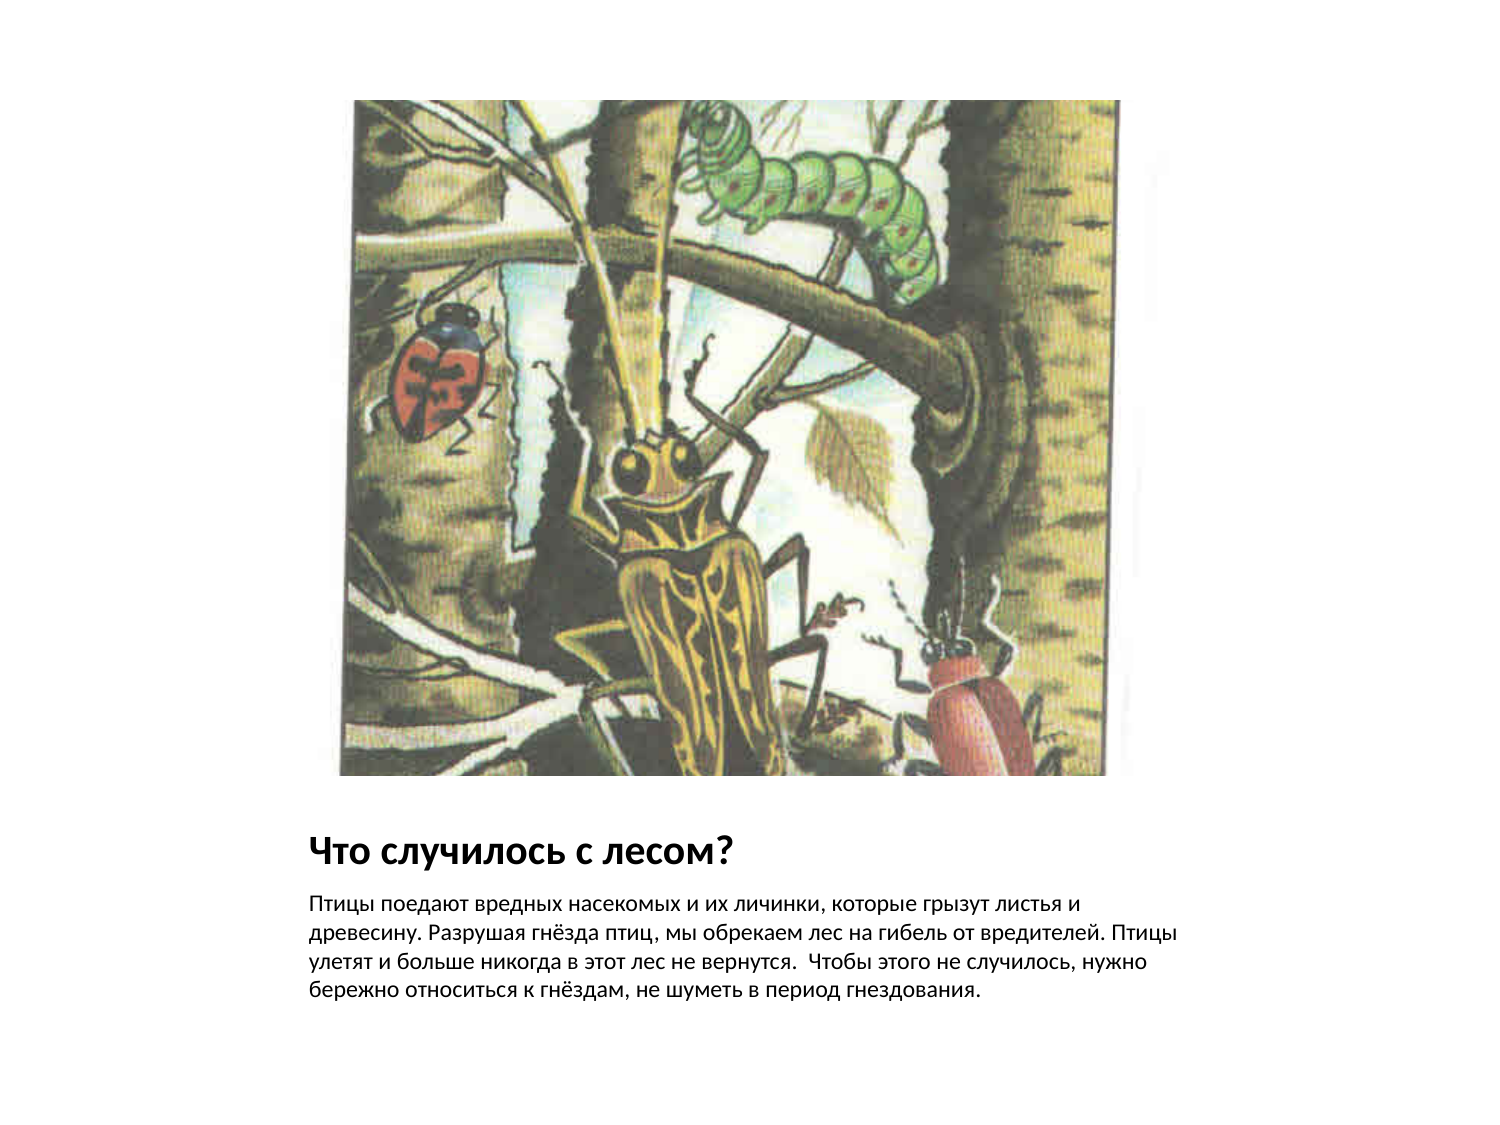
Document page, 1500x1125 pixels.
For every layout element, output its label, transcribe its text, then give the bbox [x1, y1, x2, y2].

title Что случилось с лесом? [294, 787, 1194, 880]
list Птицы поедают вредных насекомых и их личинки, которые грызут листья и древесину. Разрушая гнёзда птиц, мы обрекаем лес на гибель от вредителей. Птицы улетят и больше никогда в этот лес не вернутся. Чтобы этого не случилось, нужно бережно относиться к гнёздам, не шуметь в период гнездования. [294, 880, 1194, 1013]
picture [293, 100, 1195, 776]
